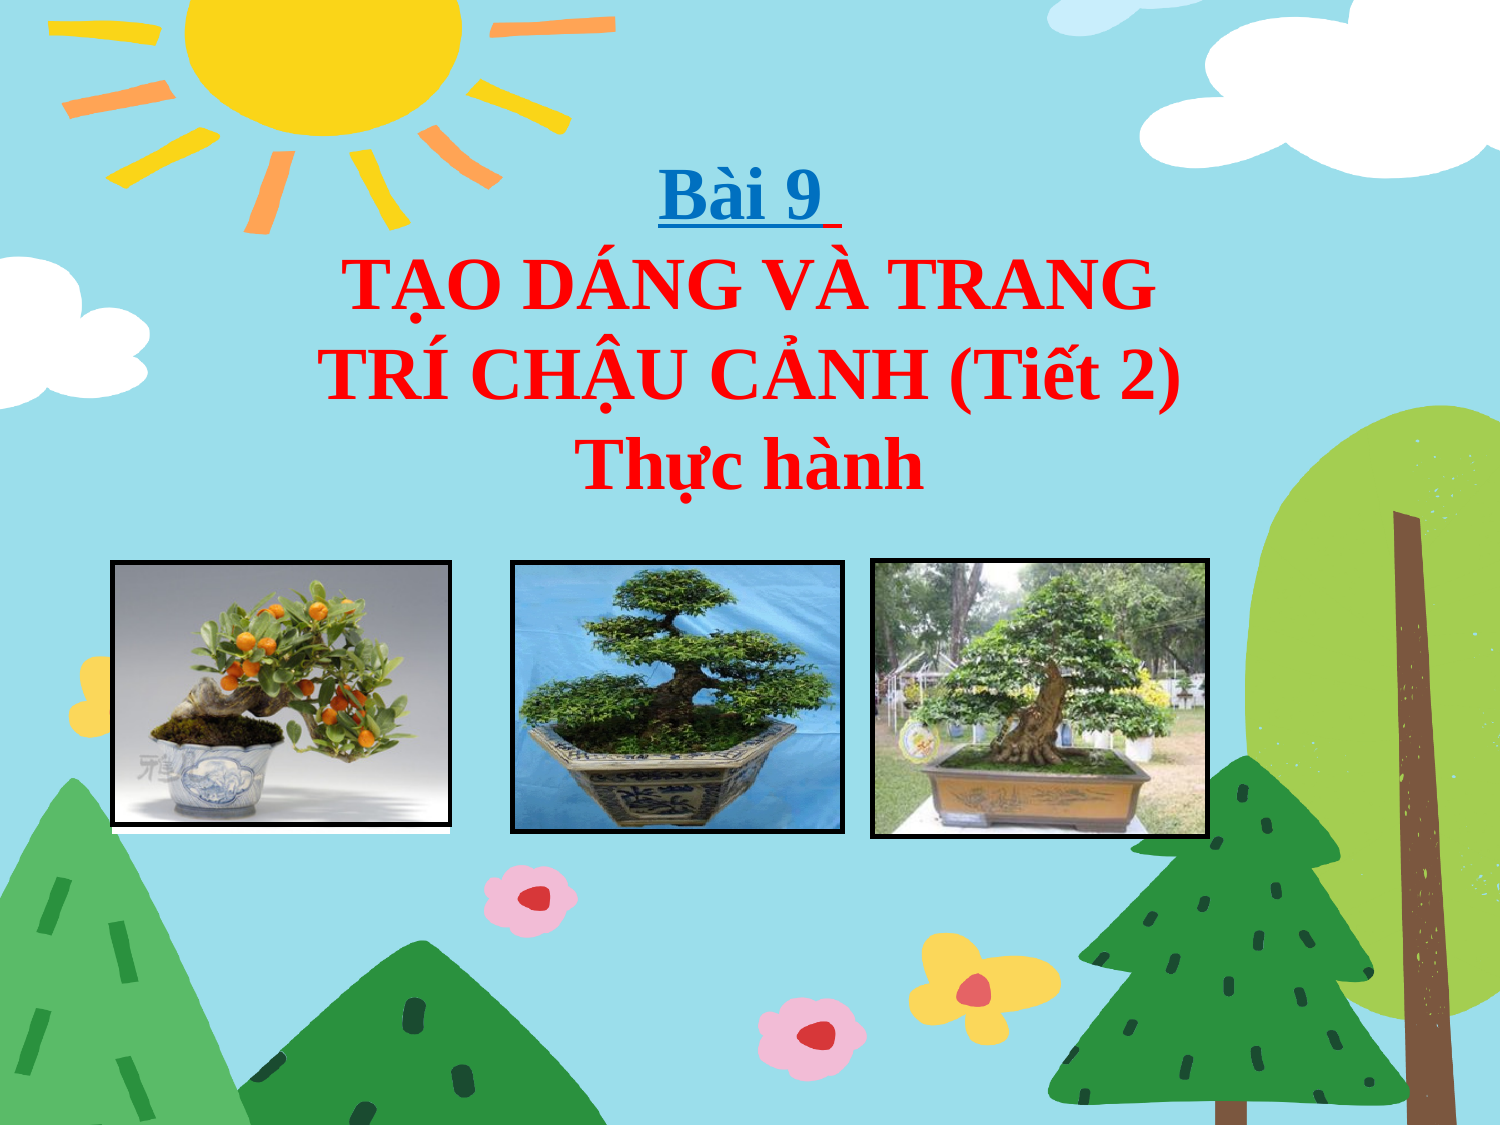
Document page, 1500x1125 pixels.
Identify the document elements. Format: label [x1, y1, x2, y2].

picture [0, 0, 1500, 1125]
text_box [512, 562, 843, 832]
text_box [112, 562, 450, 834]
